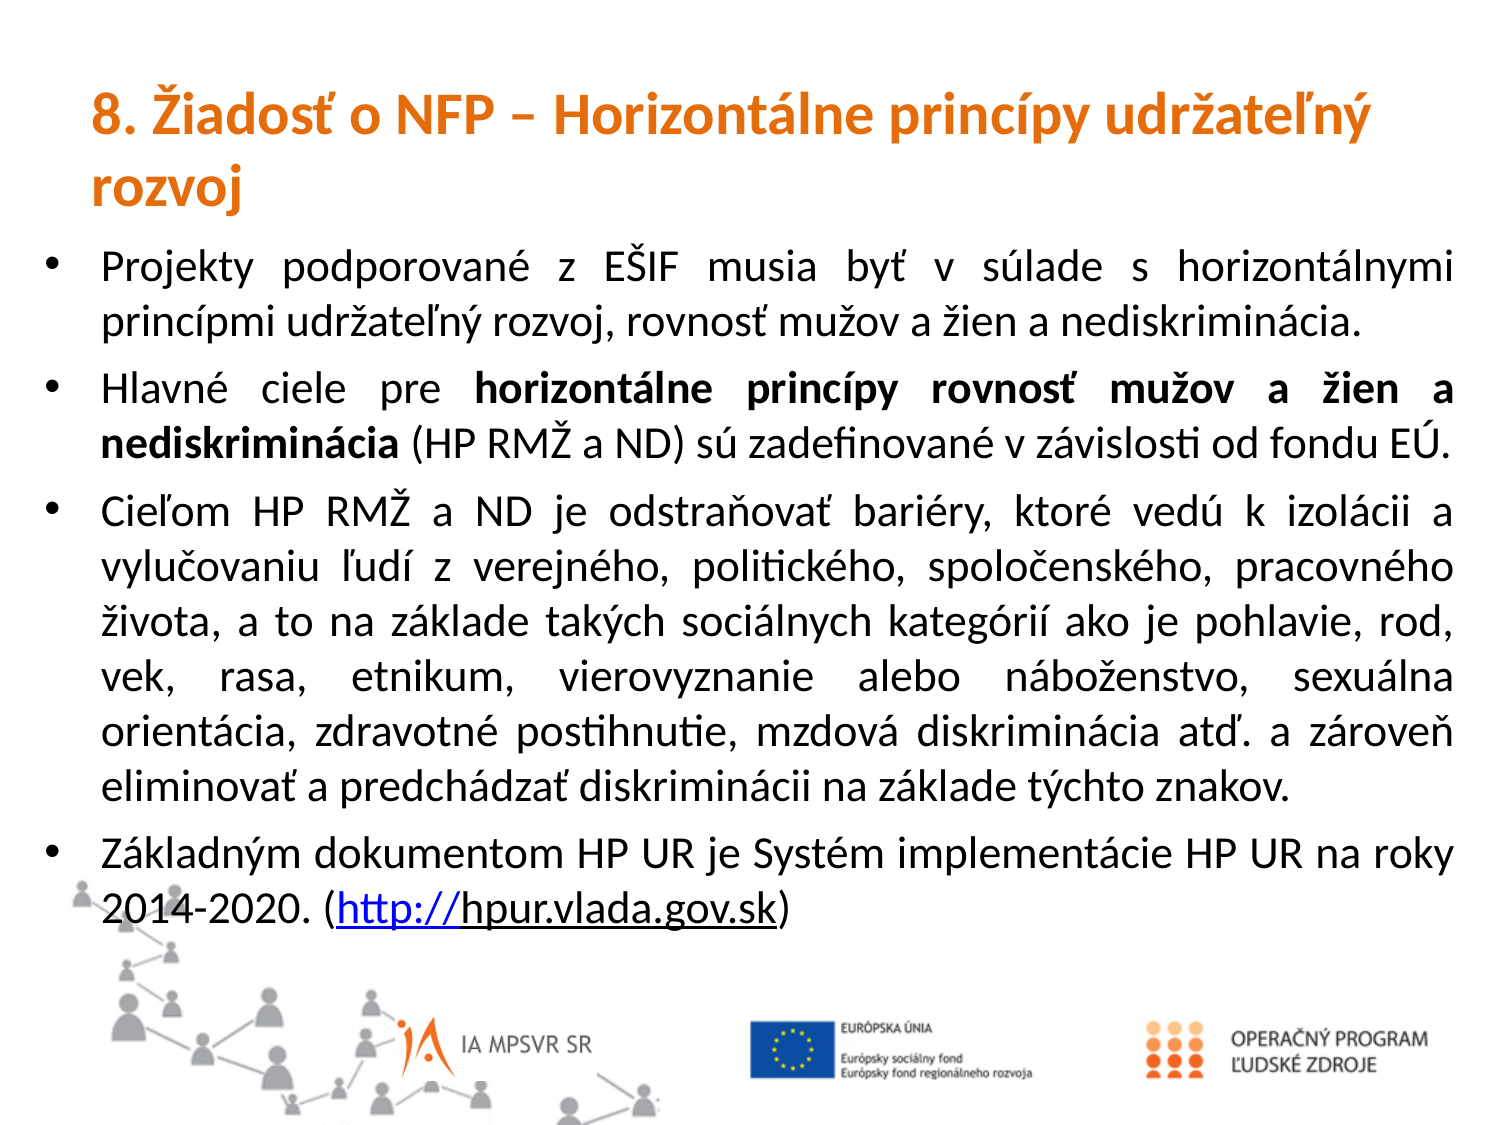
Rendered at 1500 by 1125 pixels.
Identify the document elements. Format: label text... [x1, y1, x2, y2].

list Projekty podporované z EŠIF musia byť v súlade s horizontálnymi princípmi udržateľný rozvoj, rovnosť mužov a žien a nediskriminácia. Hlavné ciele pre horizontálne princípy rovnosť mužov a žien a nediskriminácia (HP RMŽ a ND) sú zadefinované v závislosti od fondu EÚ. Cieľom HP RMŽ a ND je odstraňovať bariéry, ktoré vedú k izolácii a vylučovaniu ľudí z verejného, politického, spoločenského, pracovného života, a to na základe takých sociálnych kategórií ako je pohlavie, rod, vek, rasa, etnikum, vierovyznanie alebo náboženstvo, sexuálna orientácia, zdravotné postihnutie, mzdová diskriminácia atď. a zároveň eliminovať a predchádzať diskriminácii na základe týchto znakov. Základným dokumentom HP UR je Systém implementácie HP UR na roky 2014-2020. (http://hpur.vlada.gov.sk) [29, 227, 1471, 988]
picture [0, 0, 1500, 1125]
text_box 8. Žiadosť o NFP – Horizontálne princípy udržateľný rozvoj [76, 66, 1436, 226]
